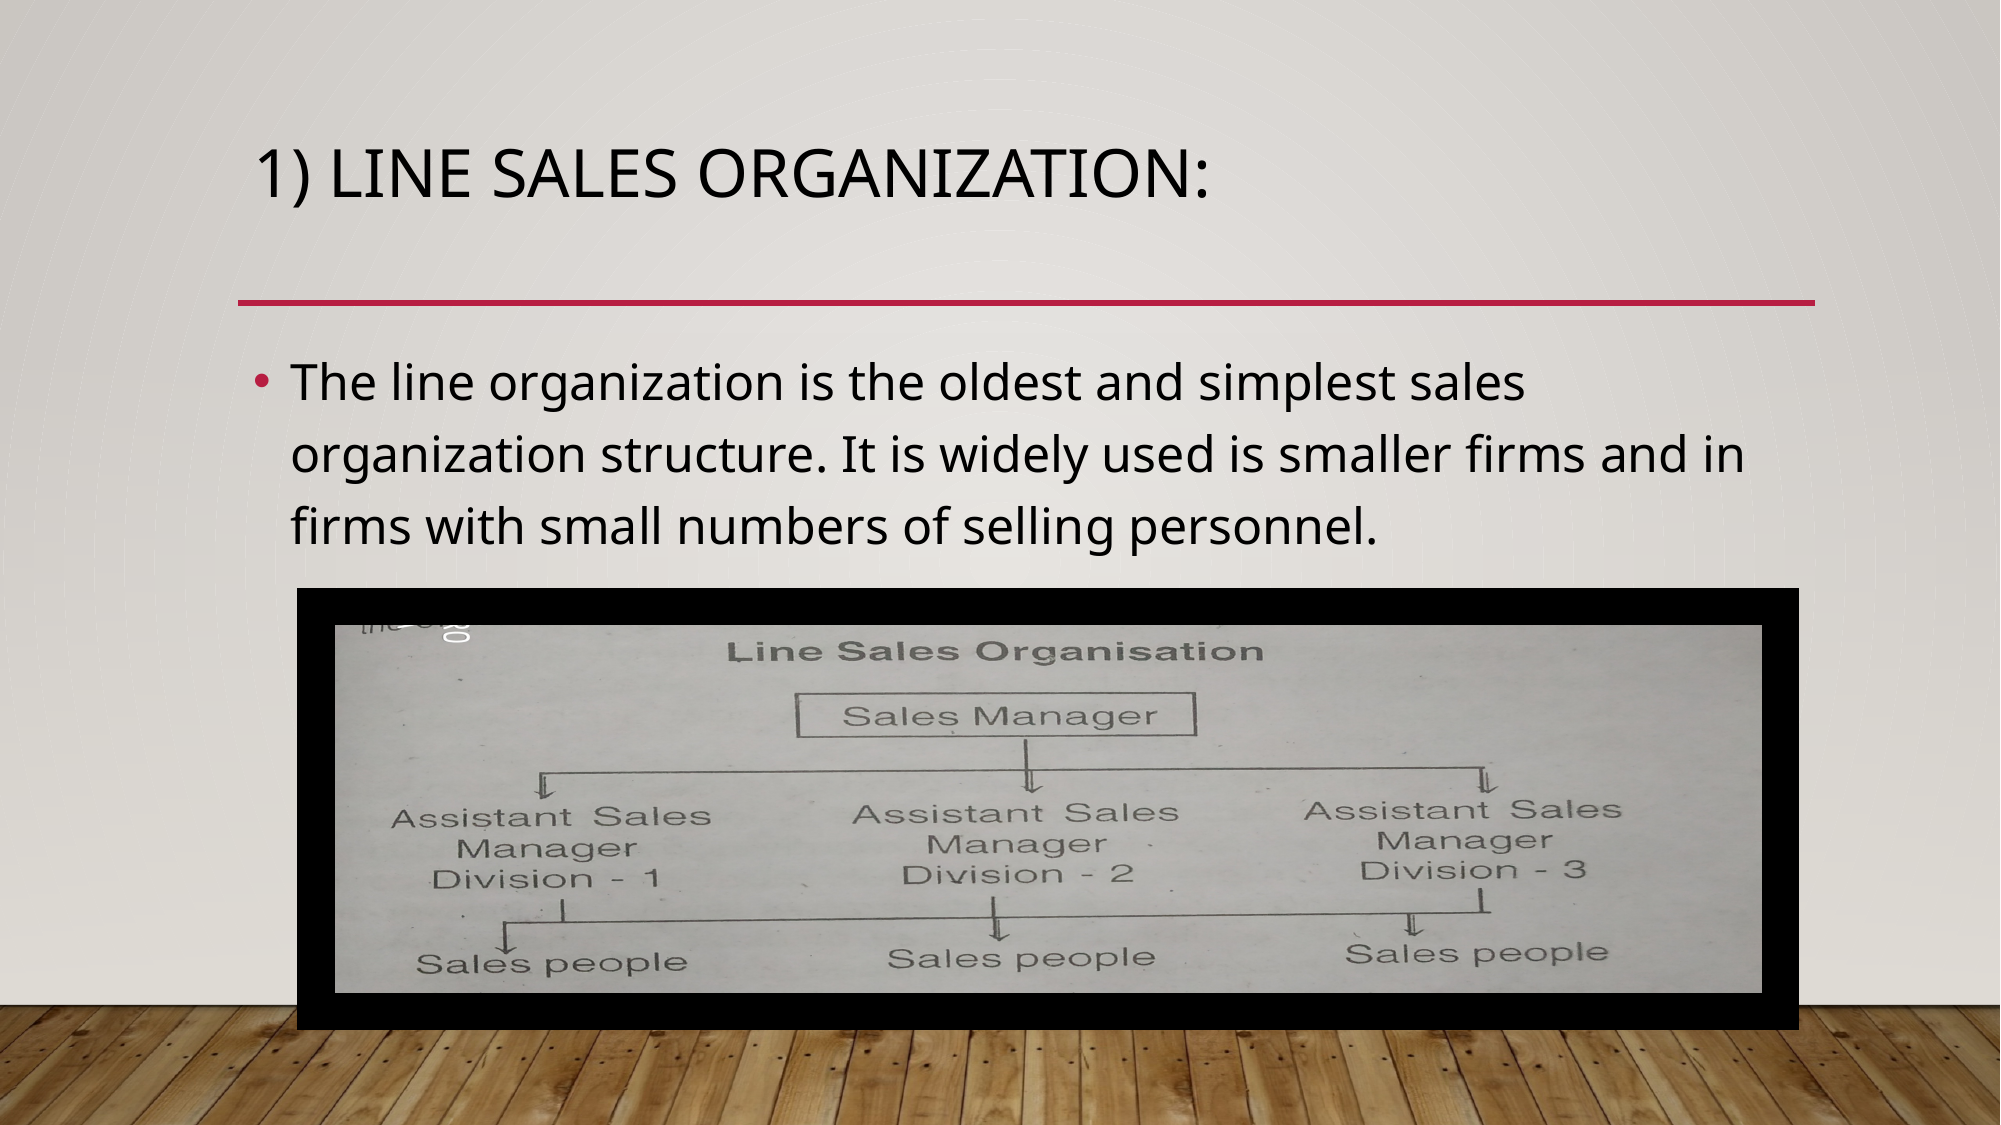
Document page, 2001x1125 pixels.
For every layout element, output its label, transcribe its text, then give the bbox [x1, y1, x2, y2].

picture [334, 625, 1762, 994]
picture [0, 1005, 2000, 1125]
list The line organization is the oldest and simplest sales organization structure. It is widely used is smaller firms and in firms with small numbers of selling personnel. [238, 330, 1814, 897]
title 1) Line sales organization: [238, 131, 1814, 305]
